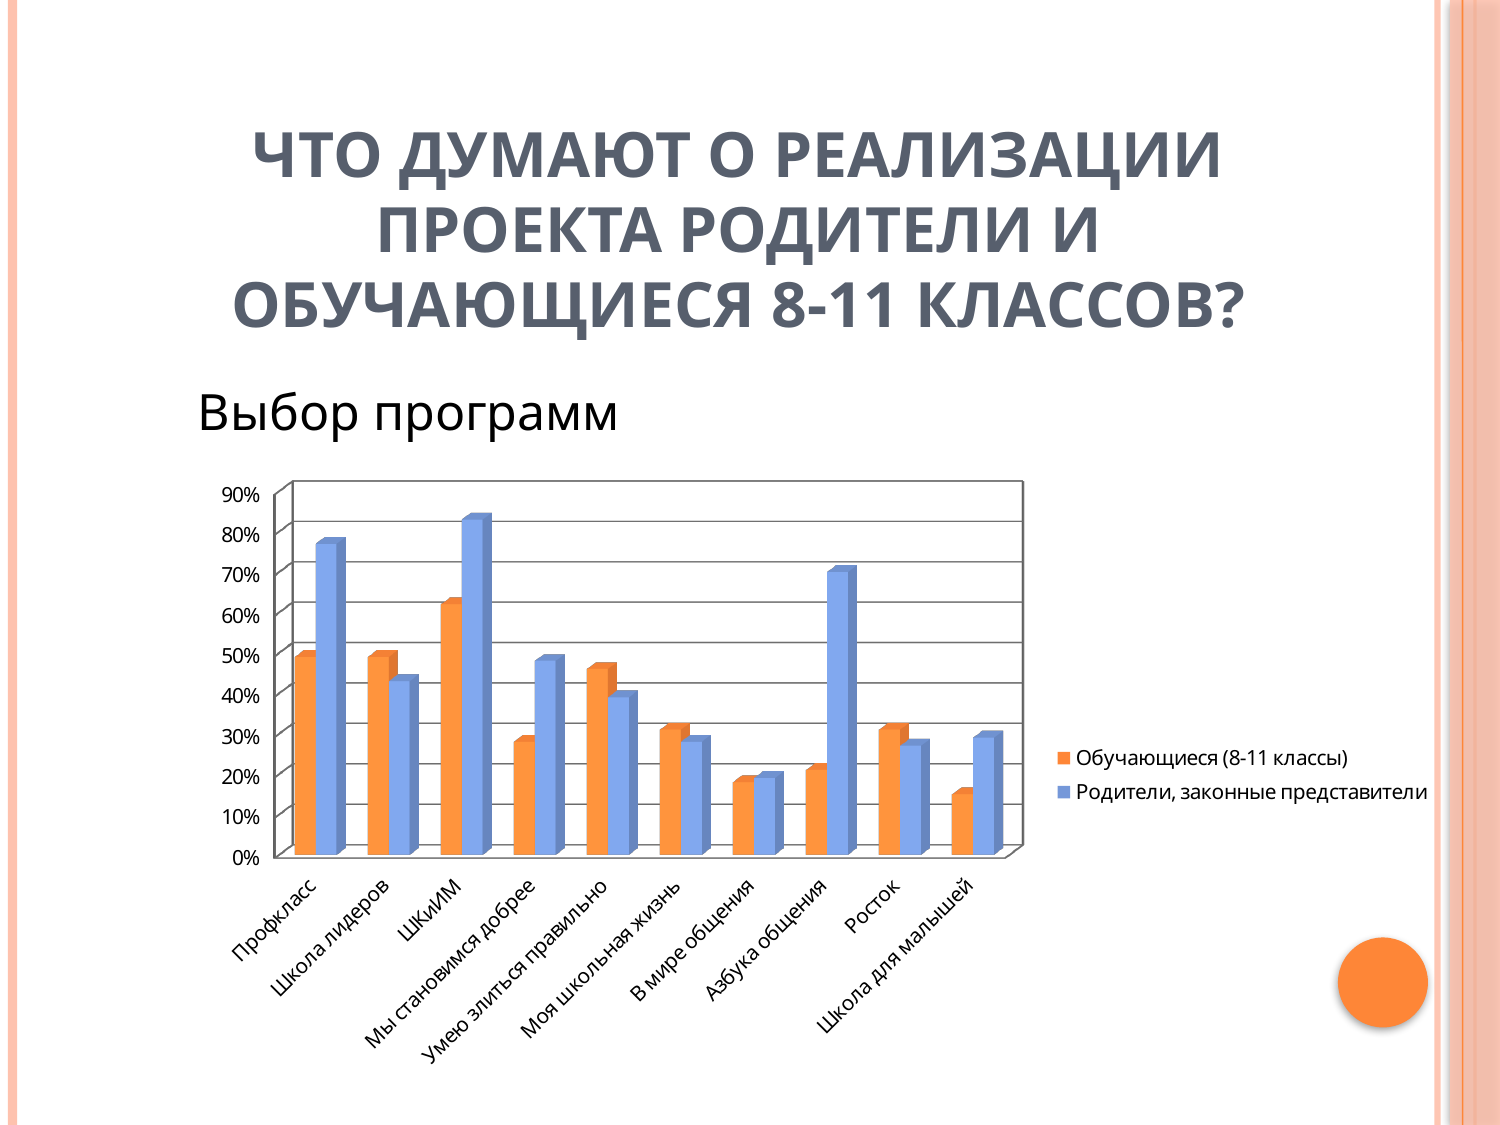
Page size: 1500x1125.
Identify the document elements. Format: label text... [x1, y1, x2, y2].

list Выбор программ [183, 373, 1473, 516]
title Что думают о реализации проекта родители и обучающиеся 8-11 классов? [123, 42, 1354, 348]
chart [194, 467, 1448, 1083]
